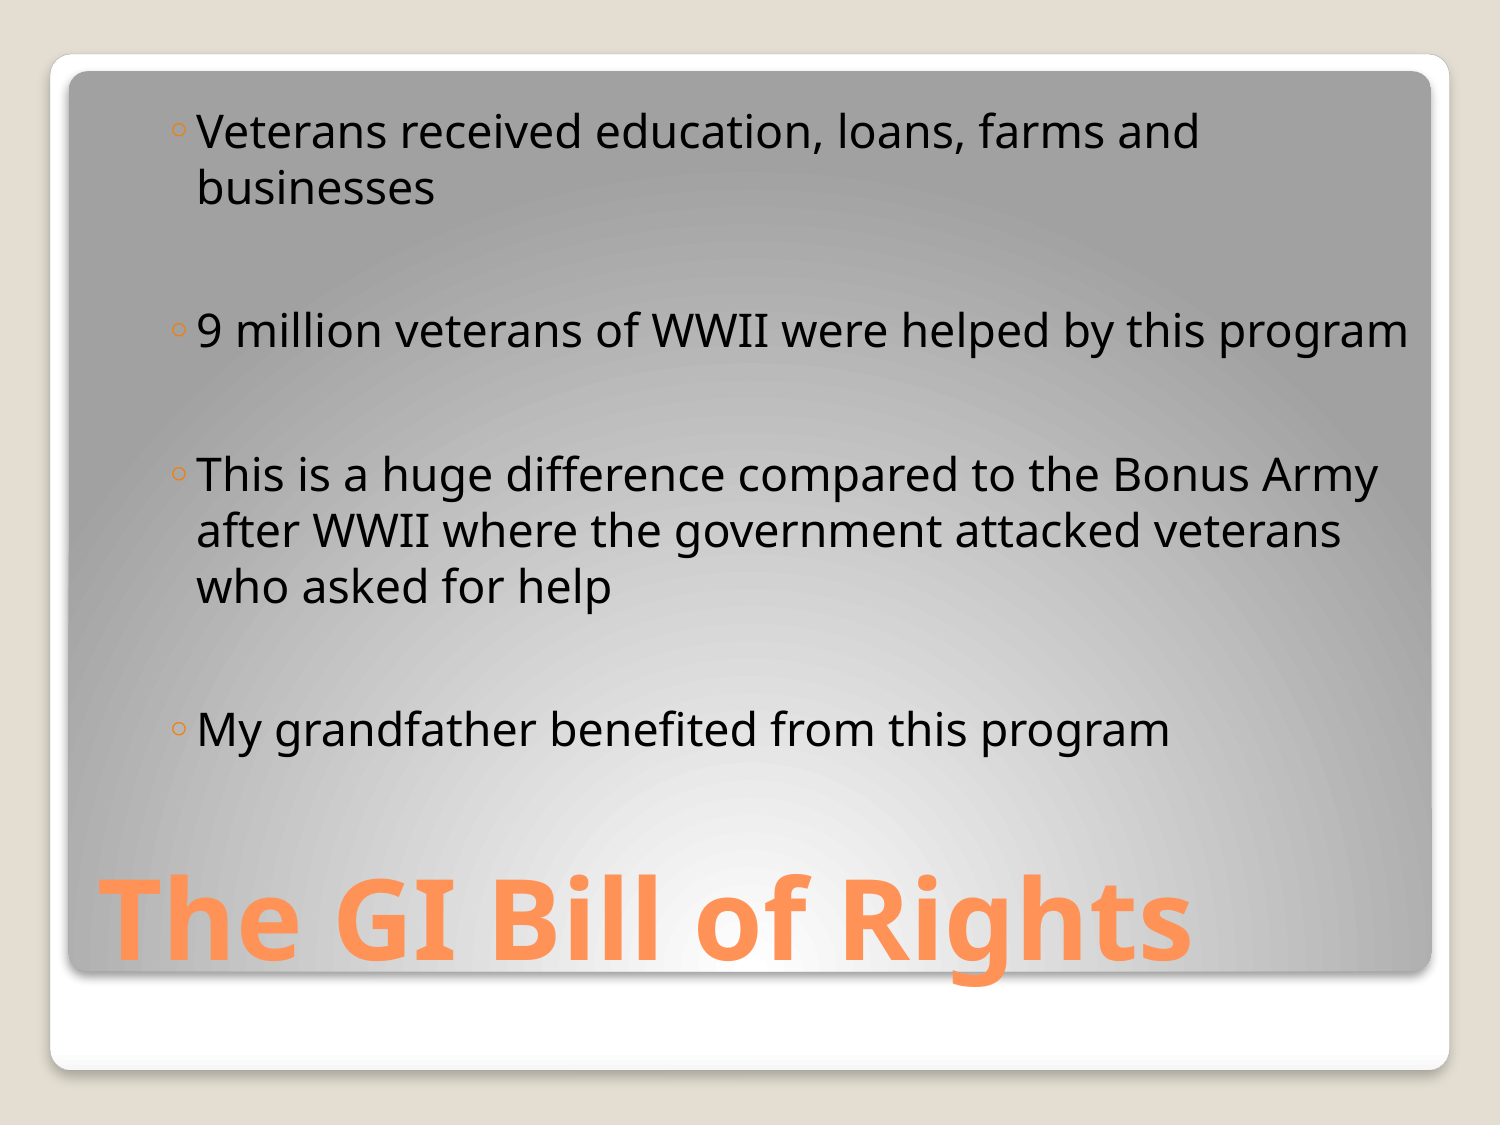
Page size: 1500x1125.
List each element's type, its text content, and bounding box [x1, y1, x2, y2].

title The GI Bill of Rights [82, 817, 1425, 990]
list Veterans received education, loans, farms and businesses 9 million veterans of WWII were helped by this program This is a huge difference compared to the Bonus Army after WWII where the government attacked veterans who asked for help My grandfather benefited from this program [82, 86, 1425, 774]
